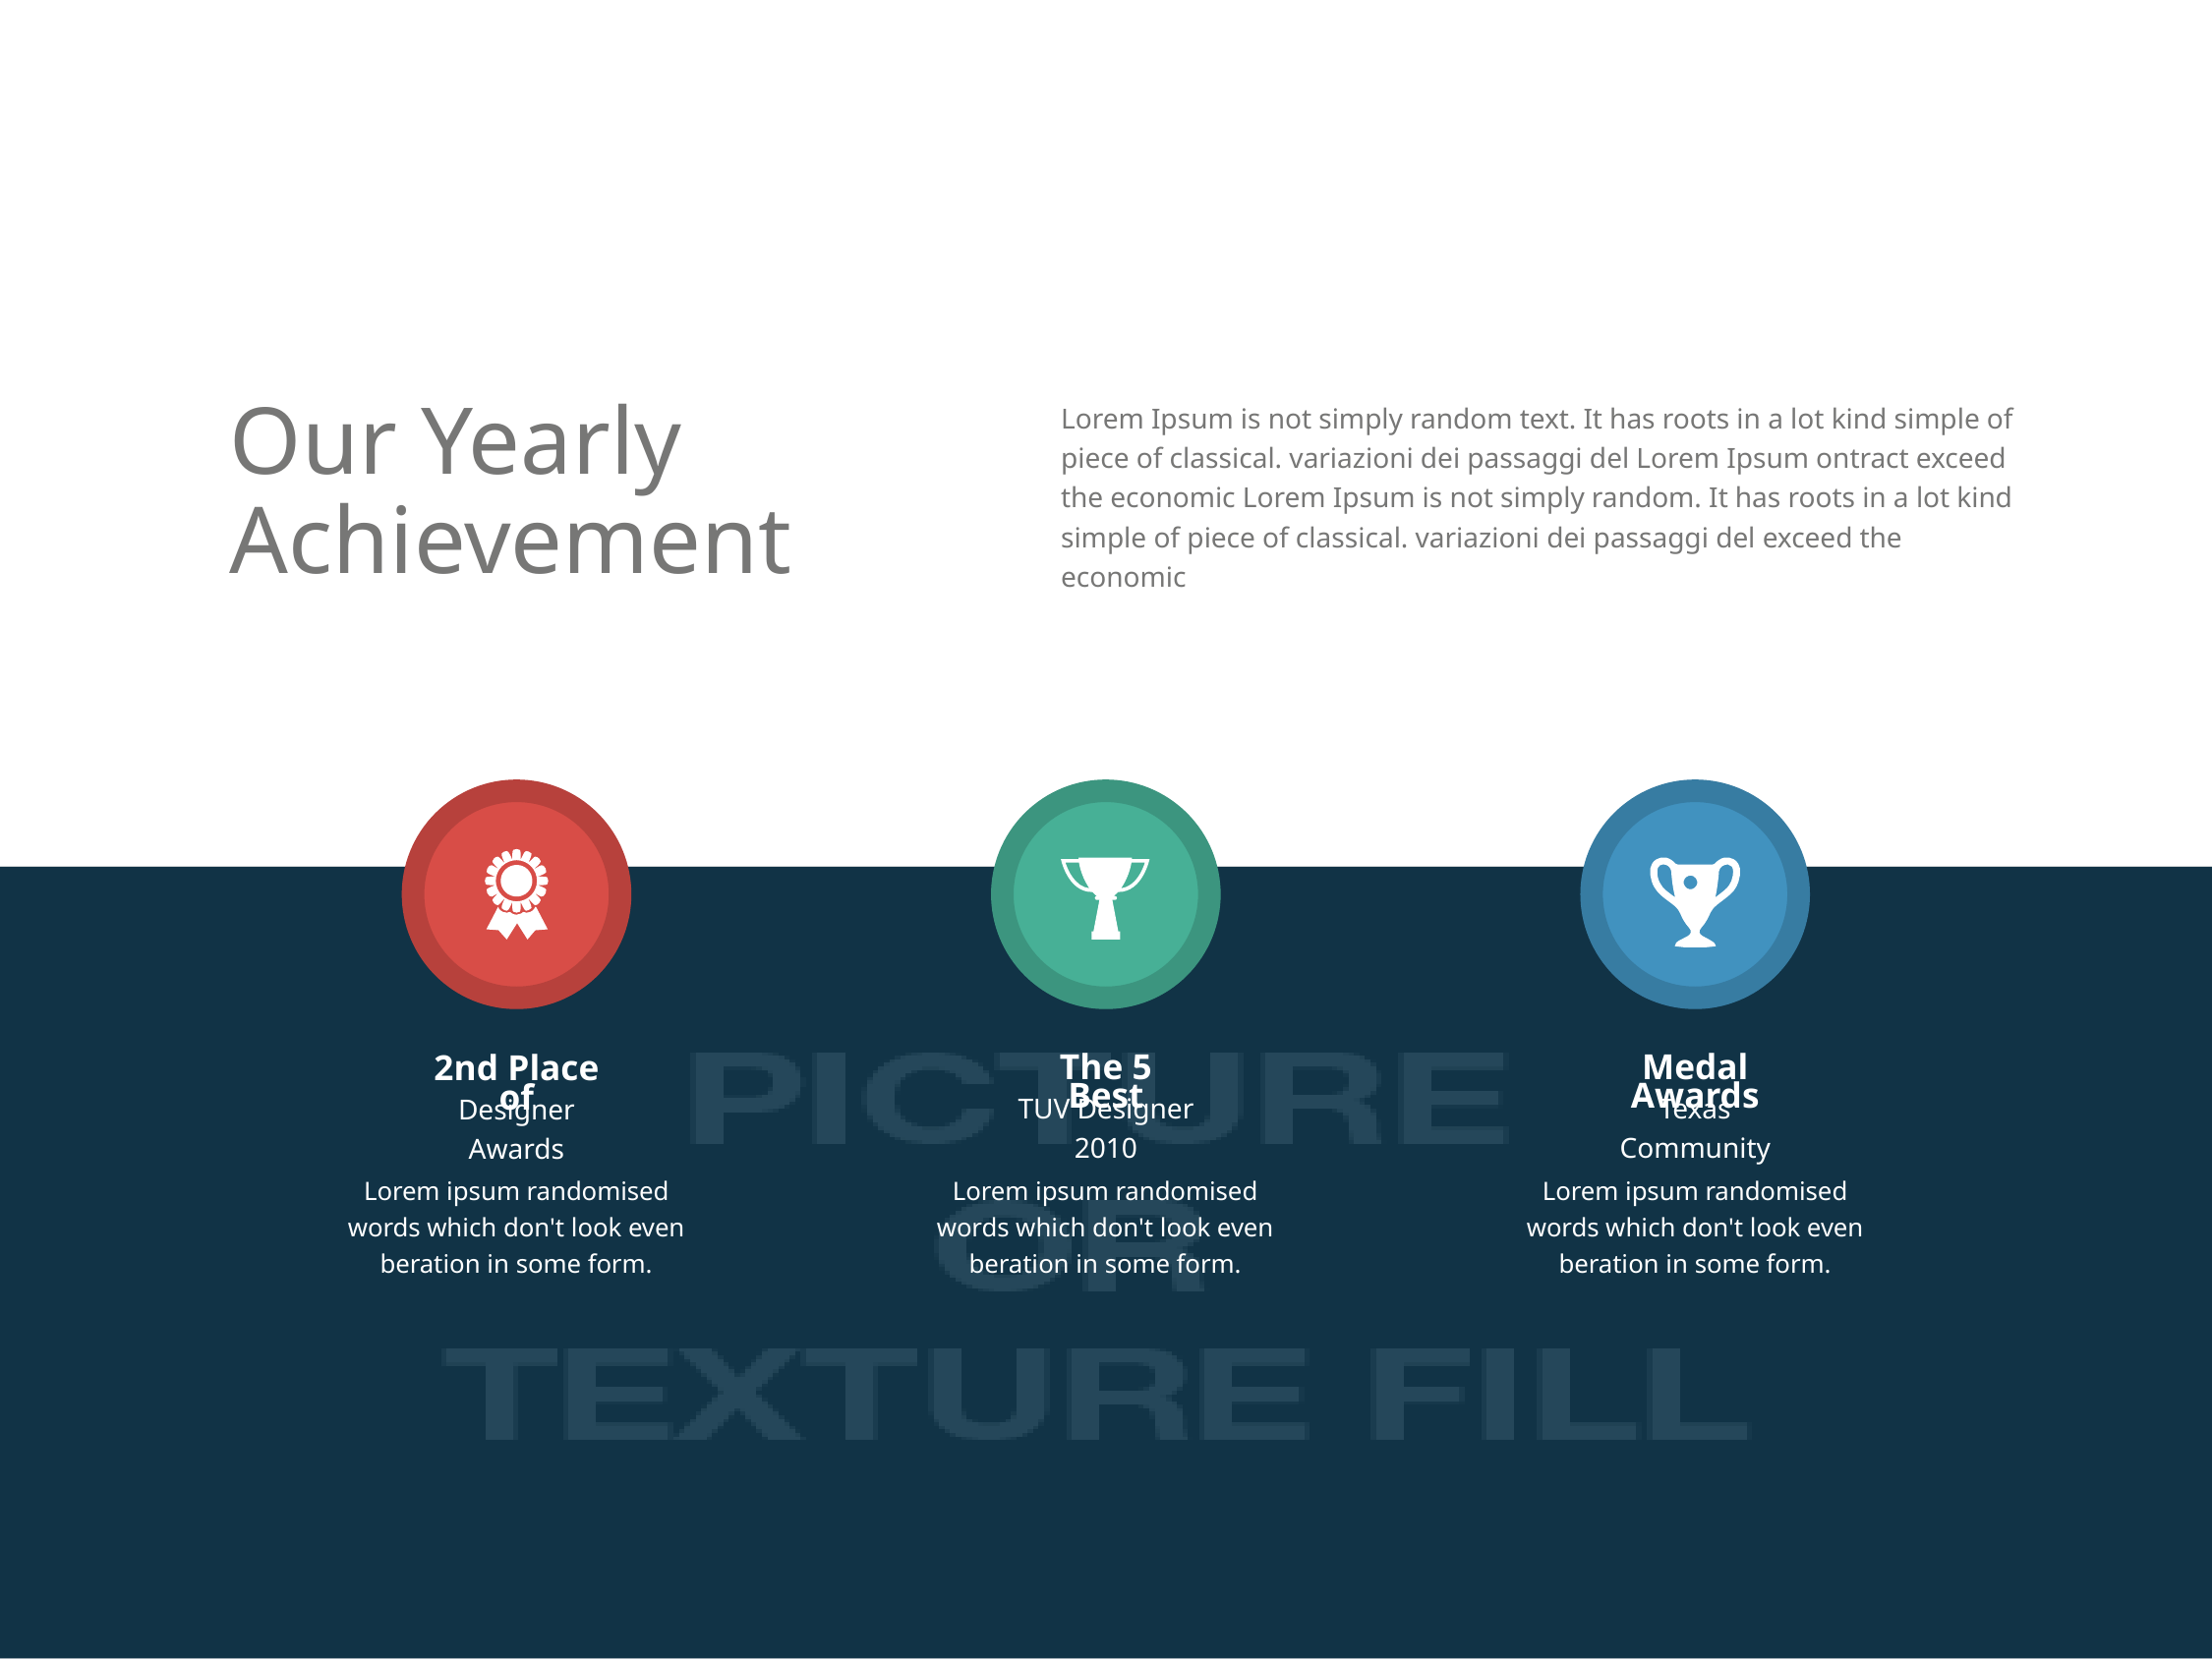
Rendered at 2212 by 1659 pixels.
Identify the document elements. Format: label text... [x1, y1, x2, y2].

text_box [401, 778, 632, 1009]
text_box Lorem ipsum randomised words which don't look even beration in some form. [1514, 1164, 1877, 1284]
text_box Designer Awards [417, 1109, 615, 1143]
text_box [1580, 778, 1811, 1009]
text_box The 5 Best [1021, 1059, 1191, 1108]
text_box 2nd Place of [420, 1061, 613, 1109]
text_box Lorem Ipsum is not simply random text. It has roots in a lot kind simple of piece of classical. variazioni dei passaggi del Lorem Ipsum ontract exceed the economic Lorem Ipsum is not simply random. It has roots in a lot kind simple of piece of classical. variazioni dei passaggi del exceed the economic [1061, 392, 2023, 596]
text_box Texas Community [1591, 1108, 1799, 1142]
text_box Lorem ipsum randomised words which don't look even beration in some form. [335, 1164, 698, 1284]
text_box Medal Awards [1587, 1059, 1804, 1111]
text_box [0, 866, 2212, 1659]
text_box Our Yearly Achievement [229, 395, 804, 592]
text_box Lorem ipsum randomised words which don't look even beration in some form. [924, 1164, 1287, 1284]
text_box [990, 778, 1221, 1009]
text_box TUV Designer 2010 [991, 1108, 1221, 1142]
